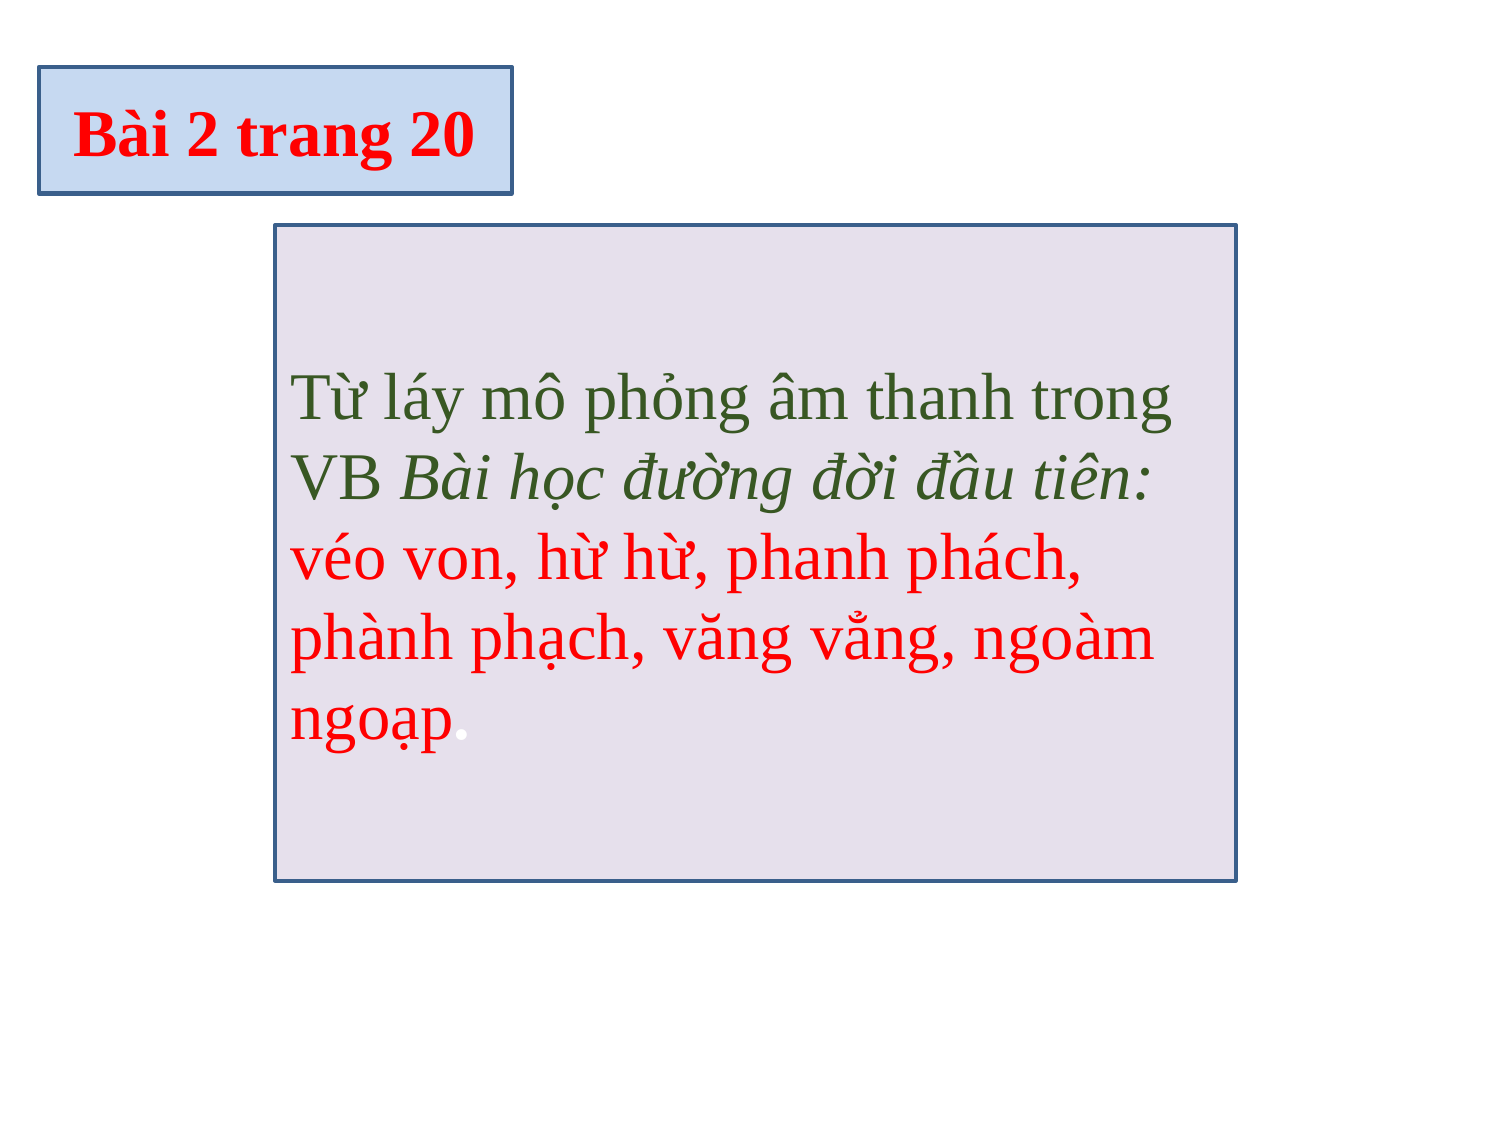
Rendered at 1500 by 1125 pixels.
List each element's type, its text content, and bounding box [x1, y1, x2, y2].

title Bài 2 trang 20 [37, 65, 514, 196]
list Từ láy mô phỏng âm thanh trong VB Bài học đường đời đầu tiên: véo von, hừ hừ, phanh phách, phành phạch, văng vẳng, ngoàm ngoạp. [273, 223, 1238, 883]
